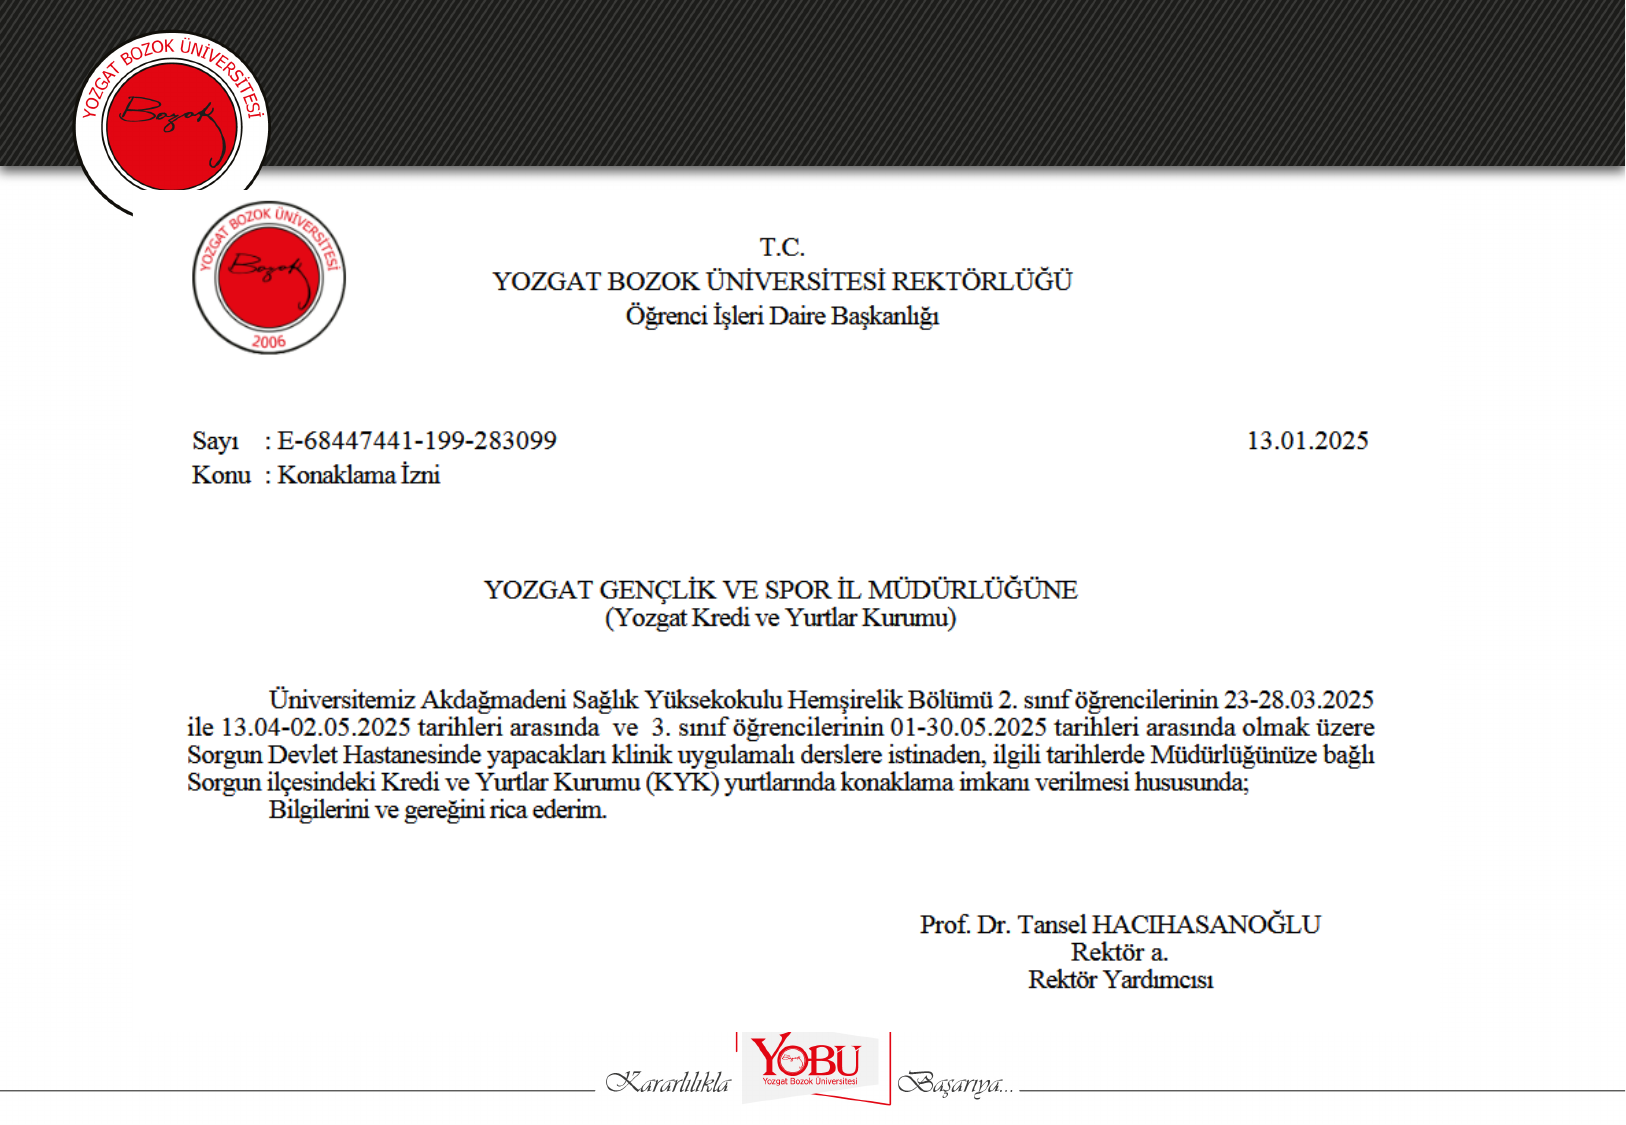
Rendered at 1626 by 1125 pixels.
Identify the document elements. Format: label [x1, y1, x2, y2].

picture [0, 0, 1626, 1125]
list [132, 190, 1441, 1032]
